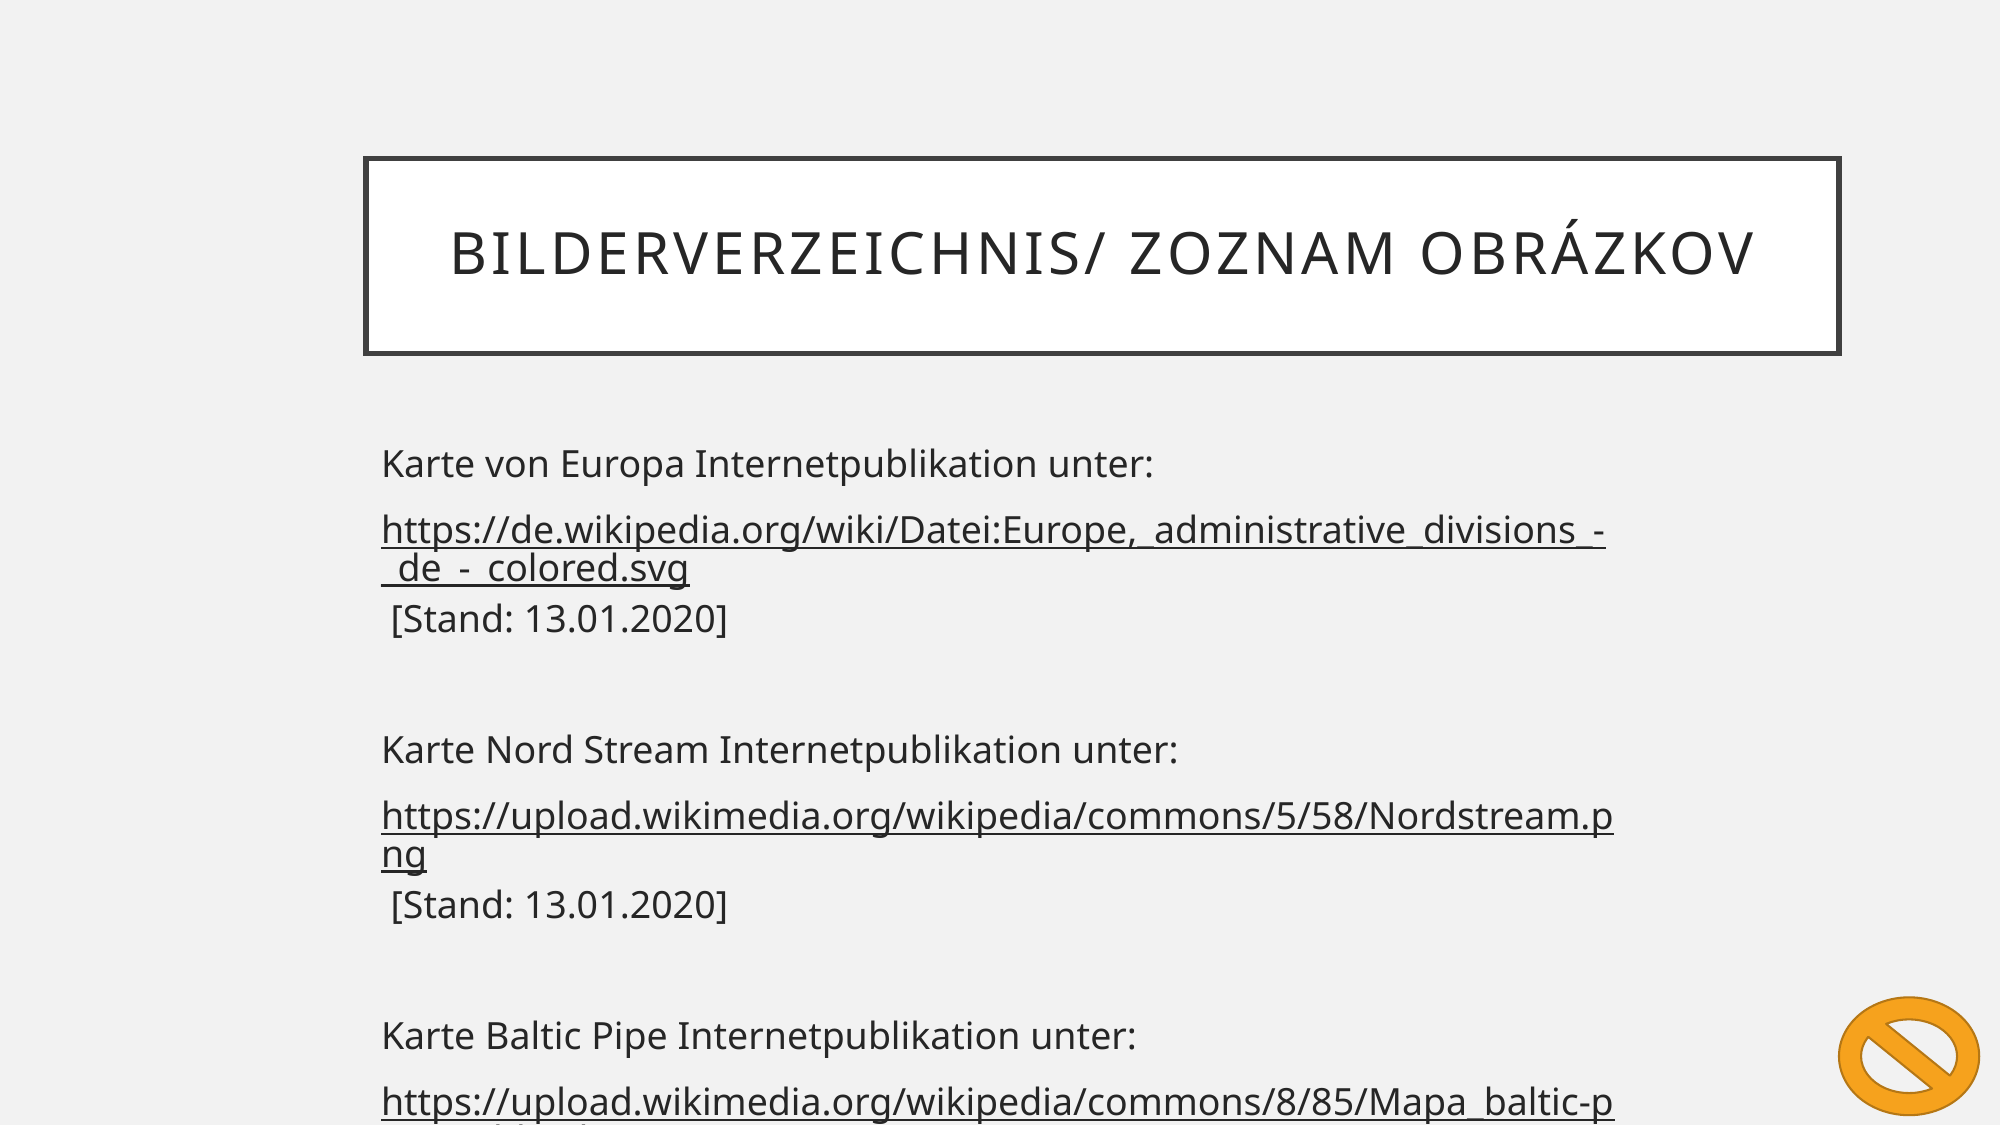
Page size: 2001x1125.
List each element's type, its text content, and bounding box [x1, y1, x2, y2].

title Bilderverzeichnis/ Zoznam obrázkov [363, 156, 1842, 356]
list Karte von Europa Internetpublikation unter: https://de.wikipedia.org/wiki/Datei:Europe,_administrative_divisions_-_de_-_colored.svg [Stand: 13.01.2020] Karte Nord Stream Internetpublikation unter: https://upload.wikimedia.org/wikipedia/commons/5/58/Nordstream.png [Stand: 13.01.2020] Karte Baltic Pipe Internetpublikation unter: https://upload.wikimedia.org/wikipedia/commons/8/85/Mapa_baltic-pipe-public-domain-PL.jpg [Stand: 13.01.2020] [366, 432, 1634, 1125]
text_box [1837, 996, 1981, 1117]
